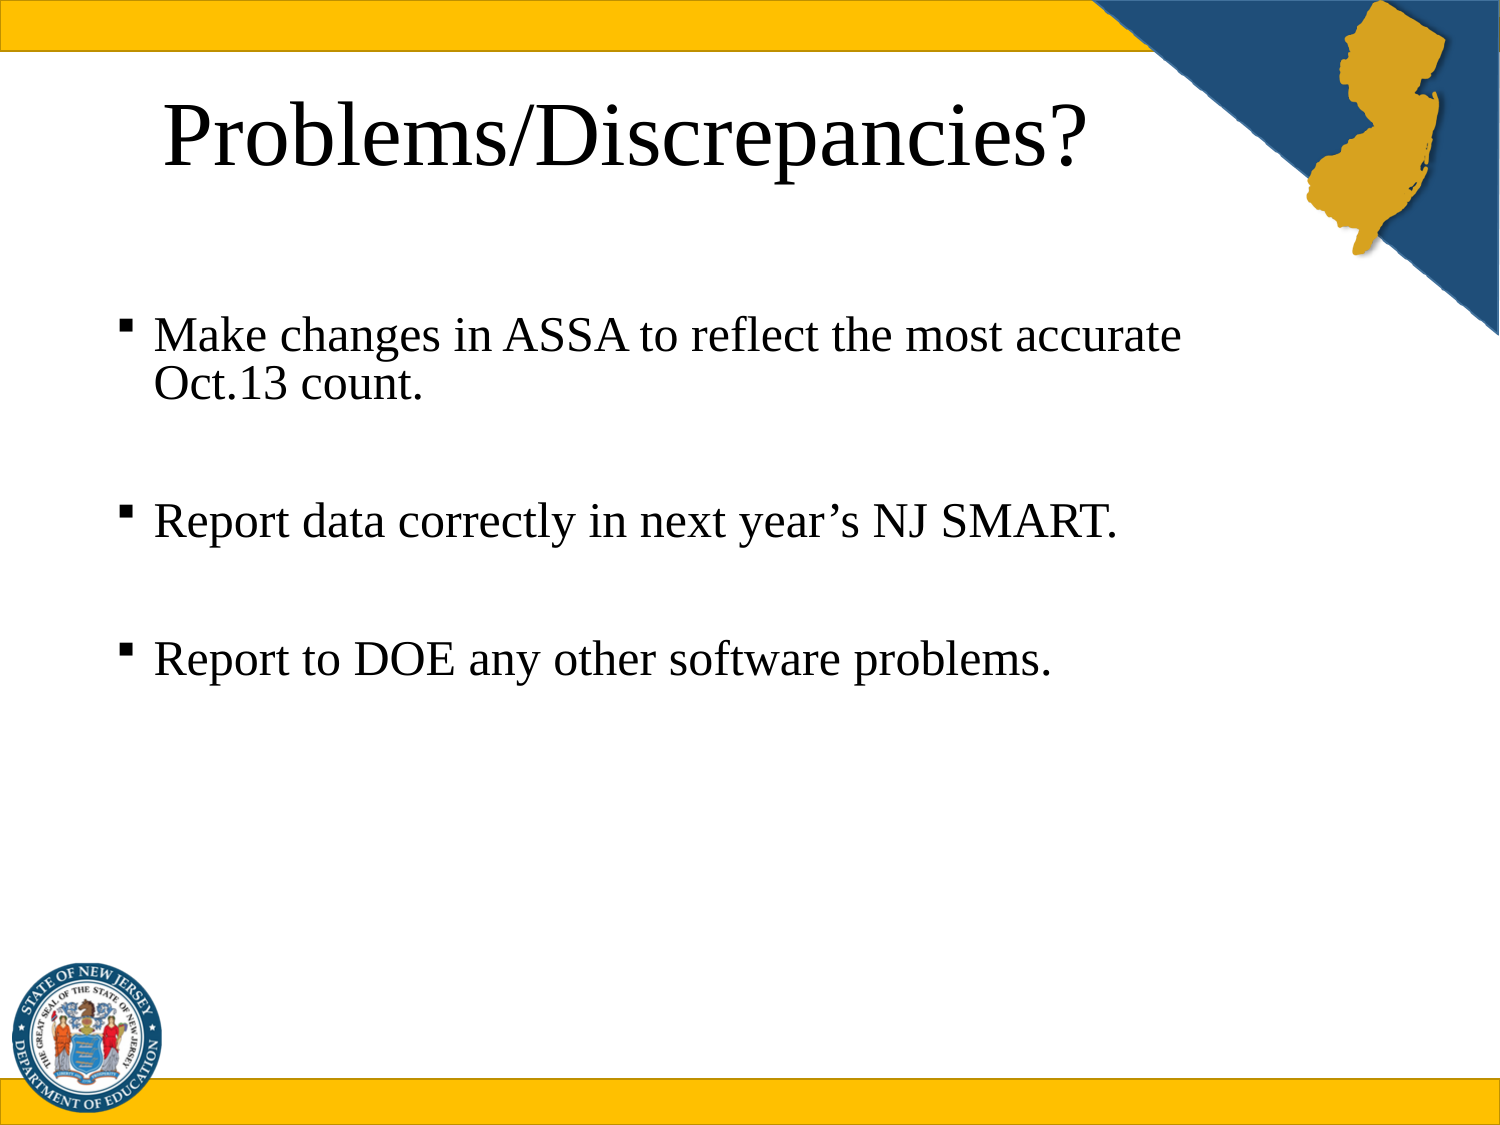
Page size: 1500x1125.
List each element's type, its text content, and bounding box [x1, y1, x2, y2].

text_box Make changes in ASSA to reflect the most accurate Oct.13 count. Report data correctly in next year’s NJ SMART. Report to DOE any other software problems. [101, 305, 1326, 900]
title Problems/Discrepancies? [14, 23, 1240, 249]
picture [12, 962, 162, 1113]
picture [1090, 0, 1500, 336]
